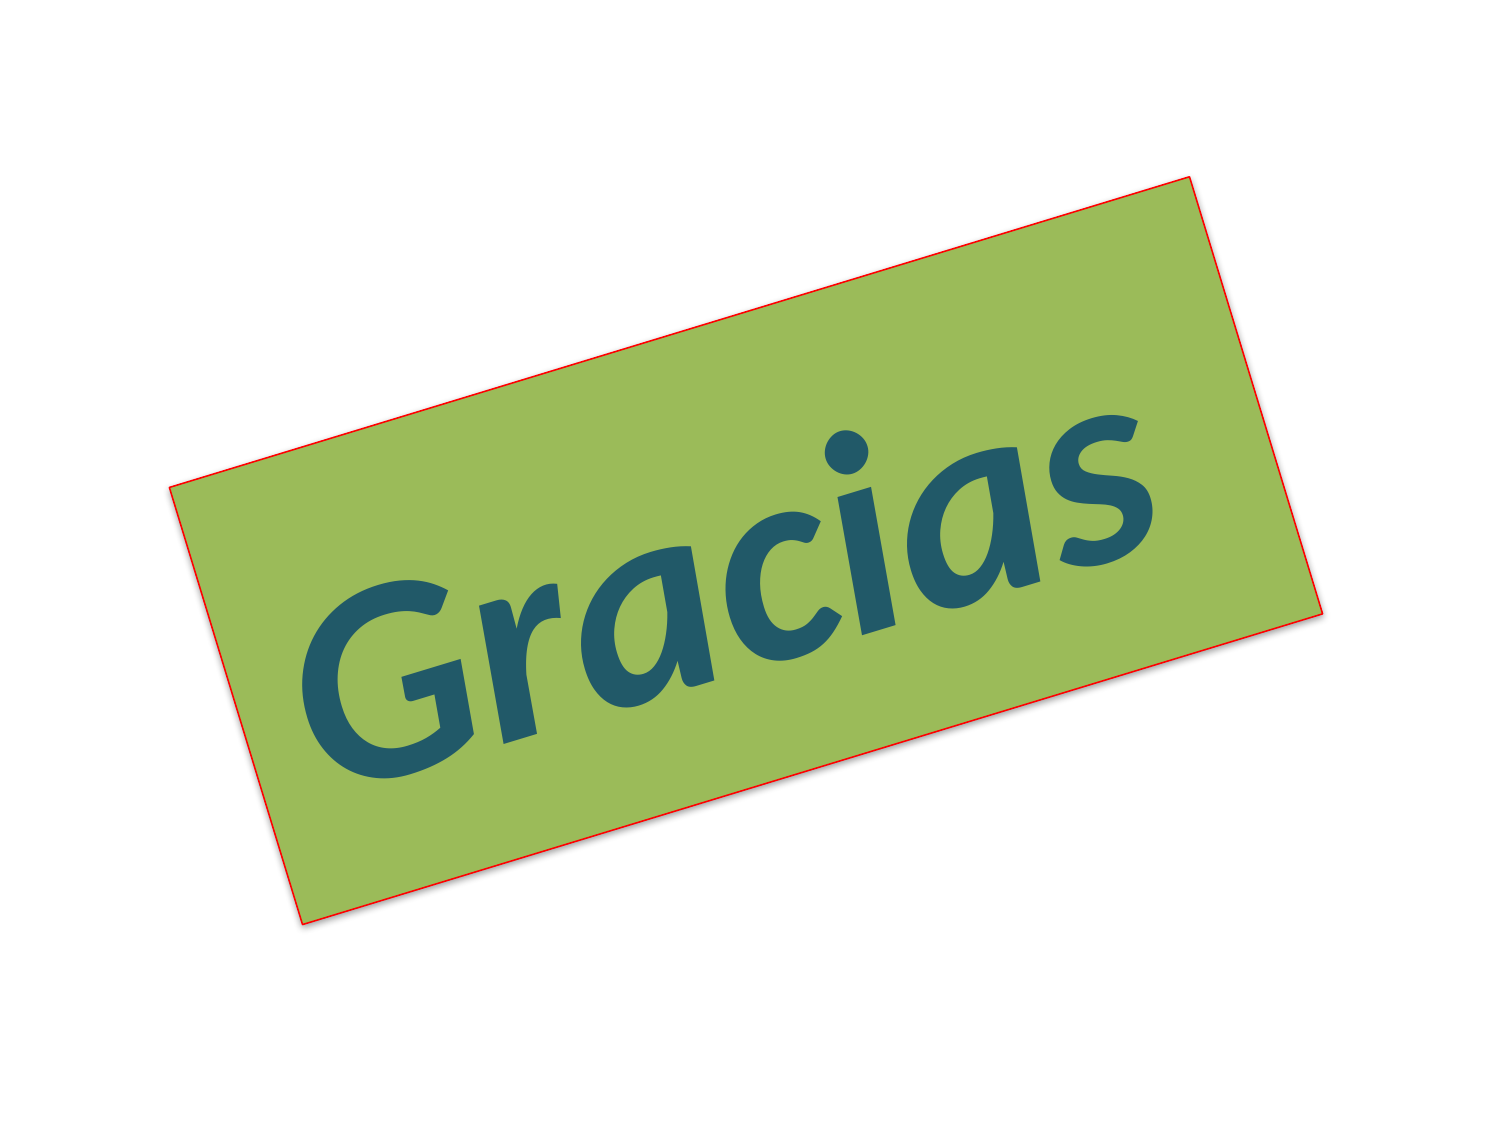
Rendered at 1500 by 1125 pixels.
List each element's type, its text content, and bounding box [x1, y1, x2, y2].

text_box Gracias [168, 176, 1324, 926]
